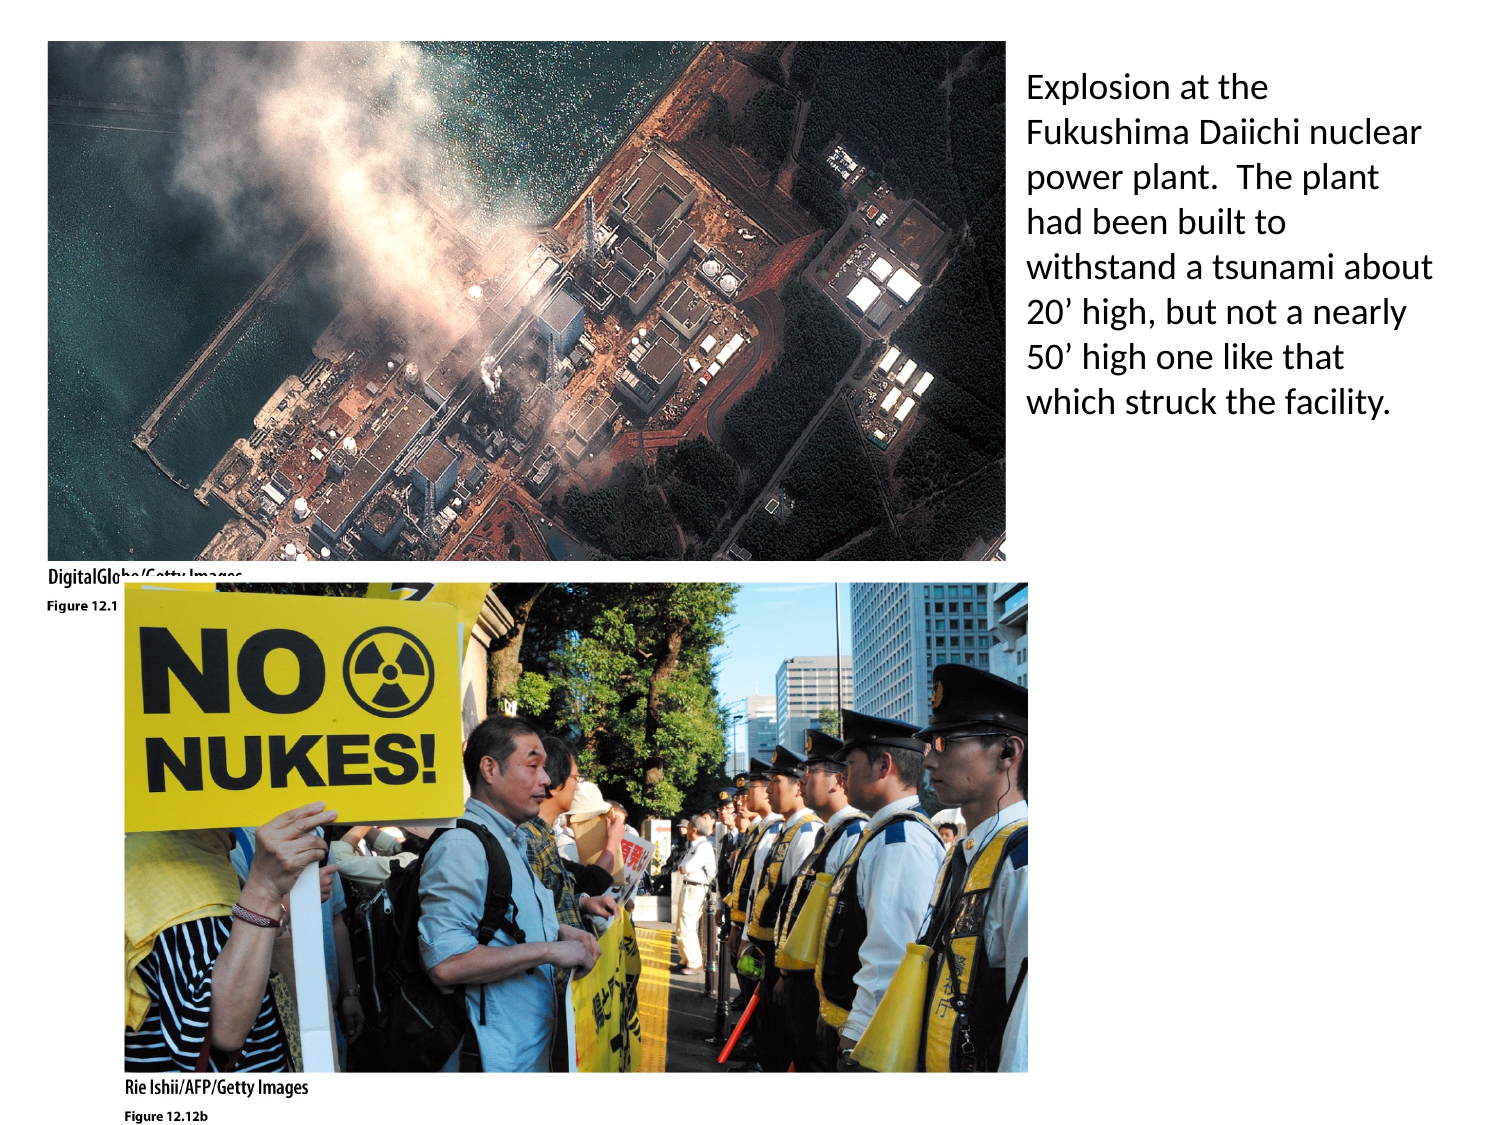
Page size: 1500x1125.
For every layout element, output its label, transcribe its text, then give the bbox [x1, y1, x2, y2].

text_box Explosion at the Fukushima Daiichi nuclear power plant. The plant had been built to withstand a tsunami about 20’ high, but not a nearly 50’ high one like that which struck the facility. [1016, 55, 1450, 430]
picture [41, 35, 1034, 1125]
